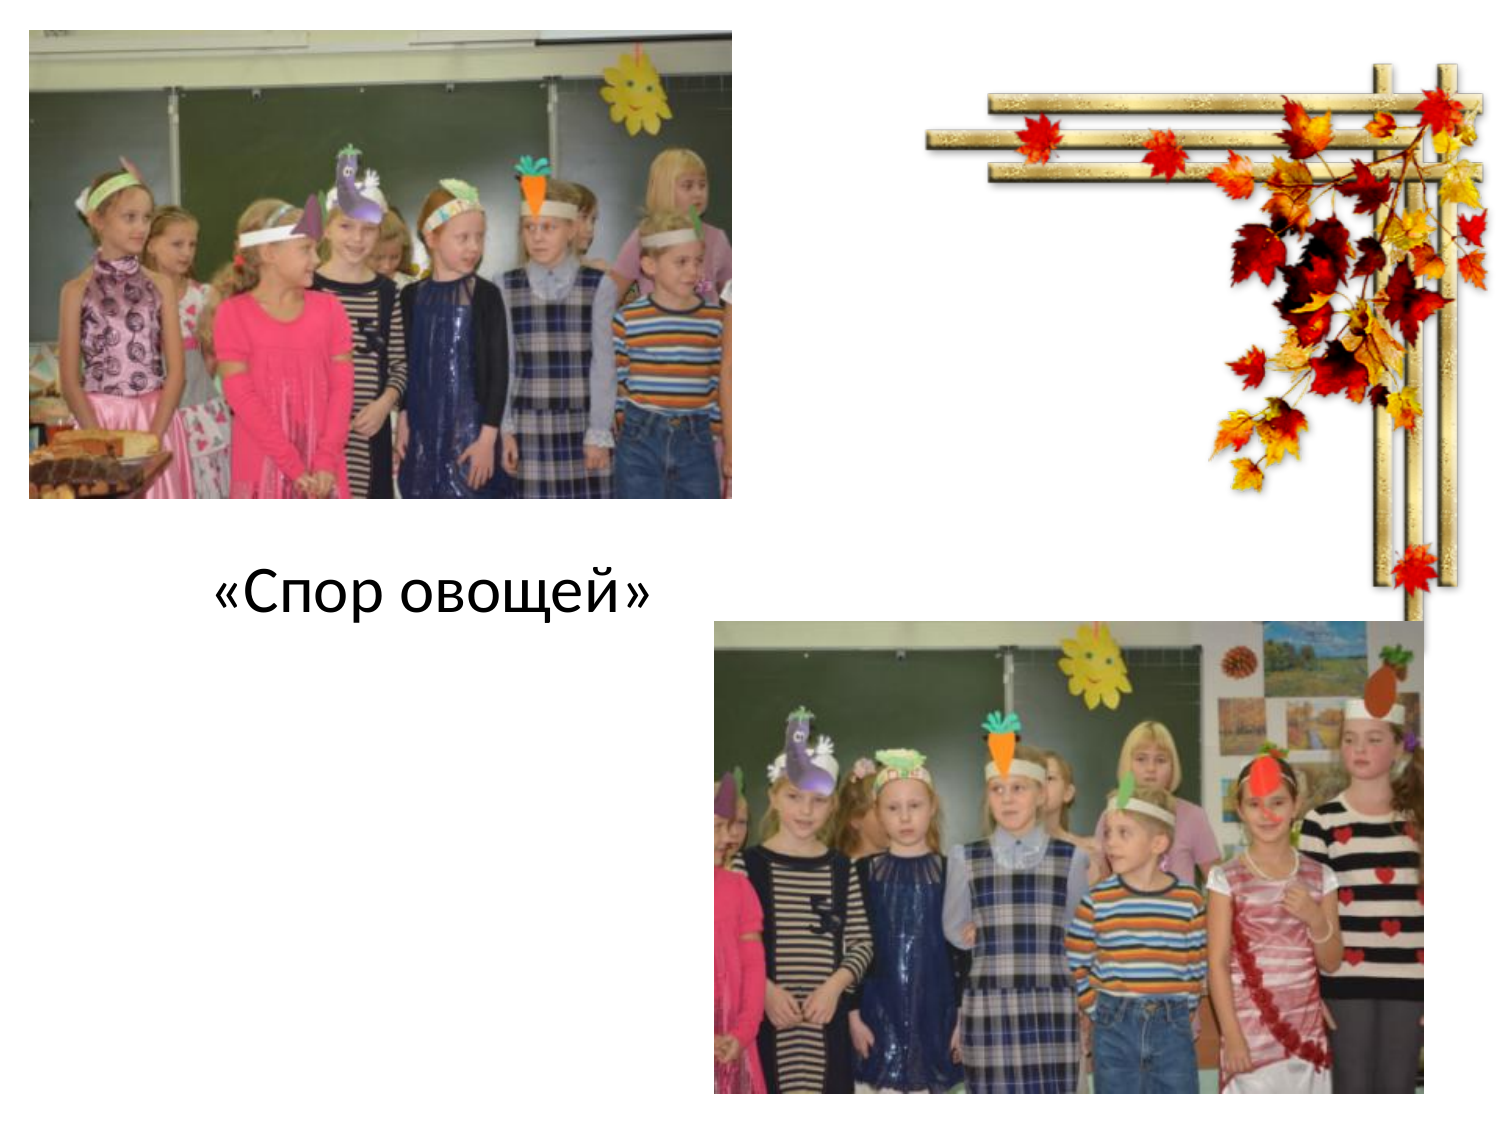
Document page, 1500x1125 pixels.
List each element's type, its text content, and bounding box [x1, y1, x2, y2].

picture [29, 30, 732, 500]
text_box «Спор овощей» [194, 538, 680, 634]
picture [714, 56, 1500, 1095]
